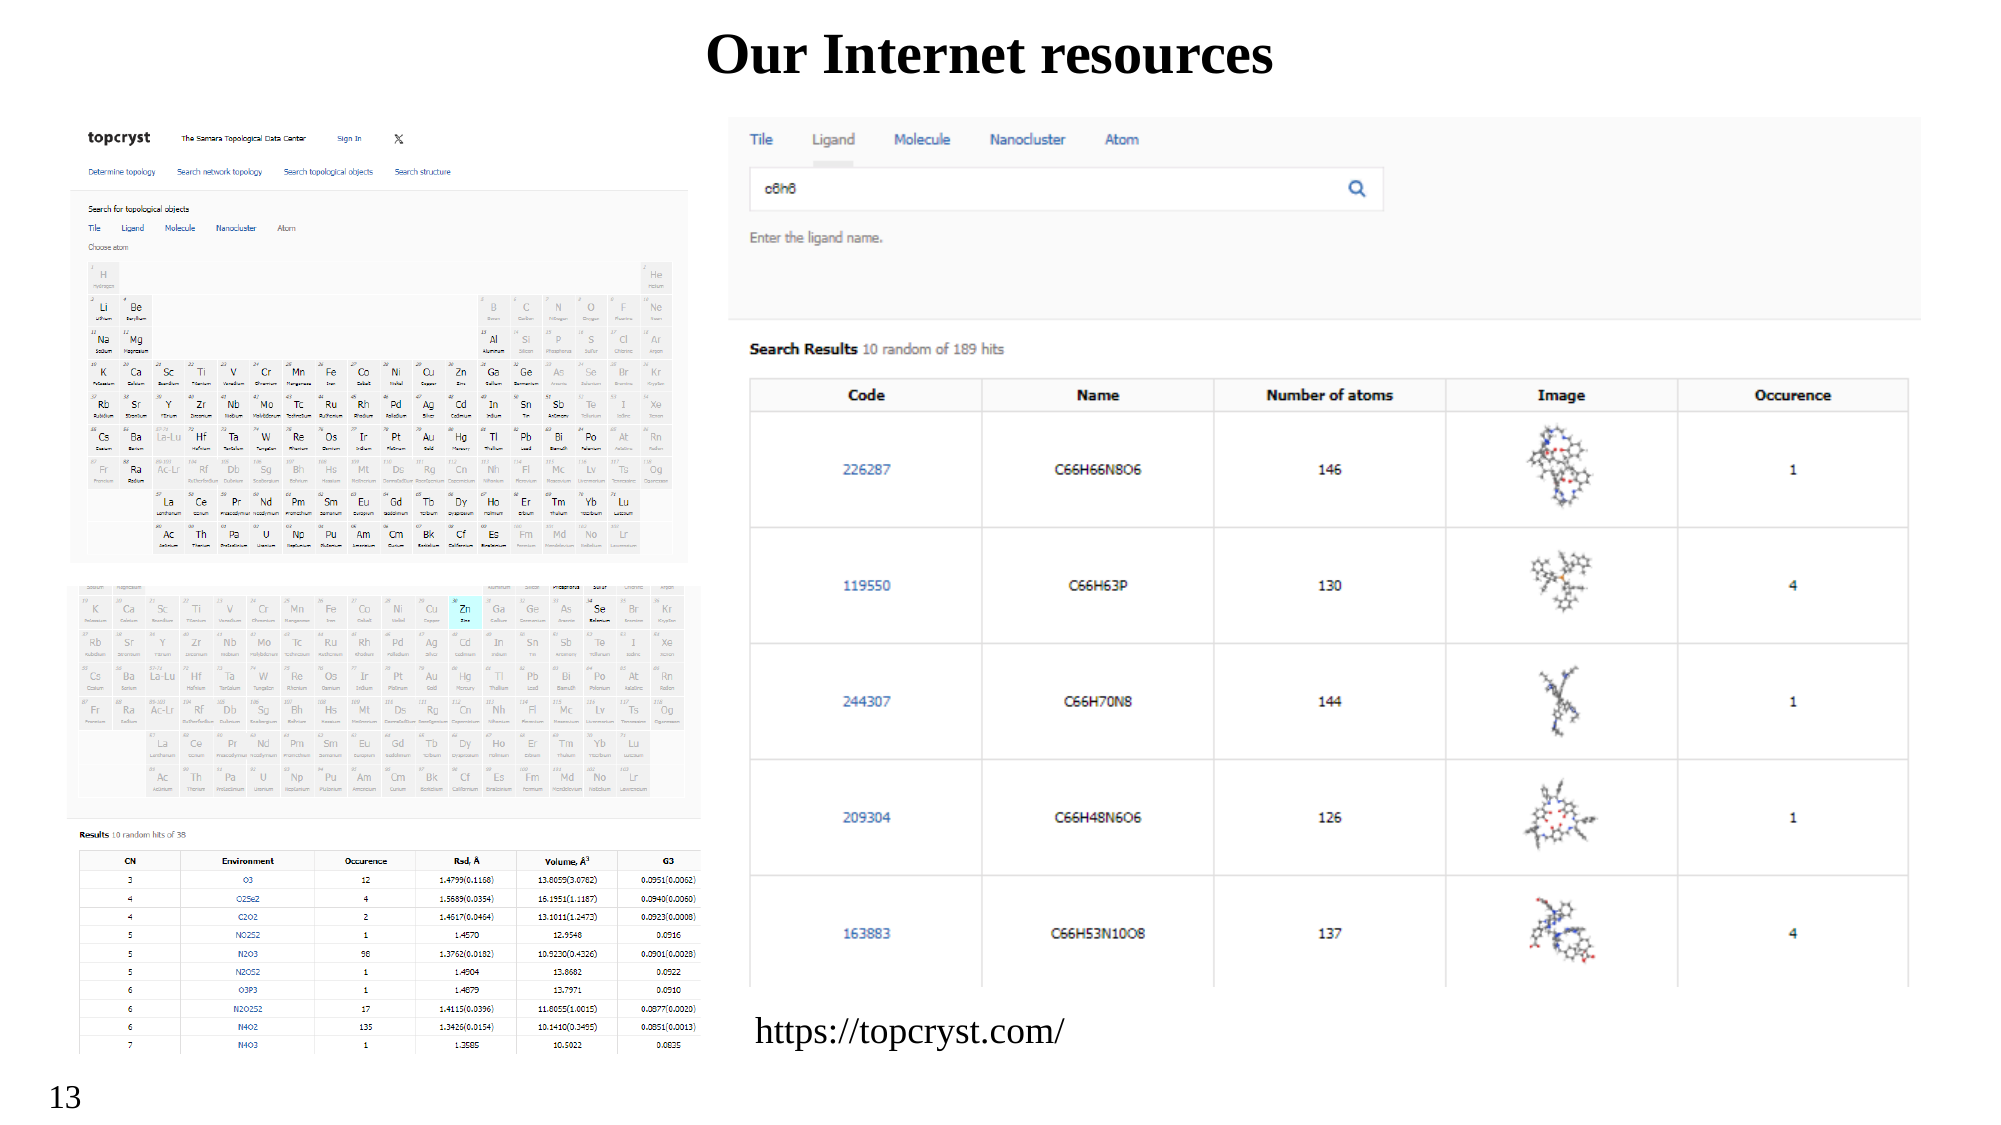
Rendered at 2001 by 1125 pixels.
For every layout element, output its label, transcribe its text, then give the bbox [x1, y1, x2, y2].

picture [66, 585, 701, 1054]
slide_number 13 [0, 1065, 97, 1125]
text_box https://topcryst.com/ [740, 999, 1741, 1059]
picture [70, 116, 689, 563]
text_box Our Internet resources [690, 7, 1290, 93]
picture [728, 116, 1922, 987]
